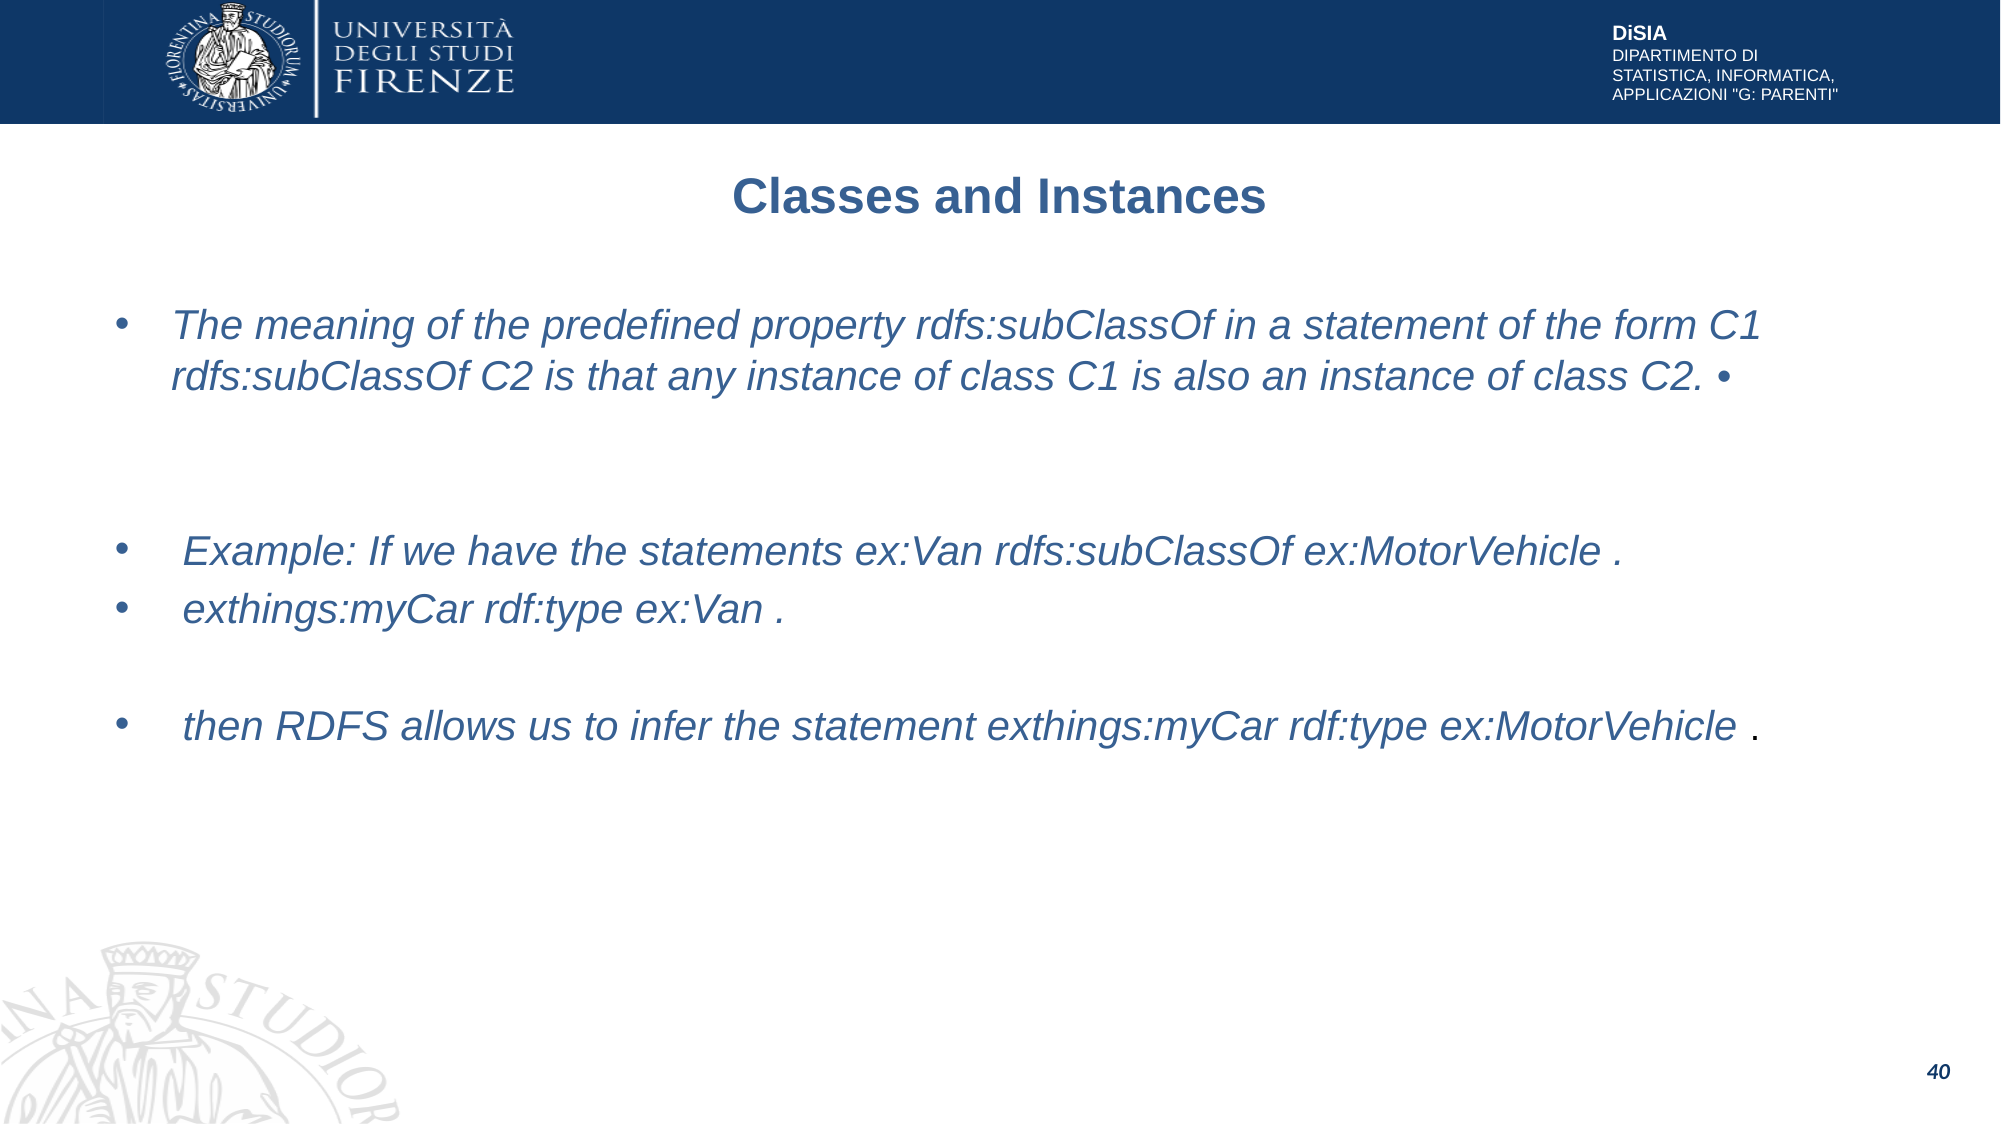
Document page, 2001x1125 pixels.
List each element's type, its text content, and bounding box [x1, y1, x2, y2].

picture [0, 847, 474, 1125]
list The meaning of the predefined property rdfs:subClassOf in a statement of the form C1 rdfs:subClassOf C2 is that any instance of class C1 is also an instance of class C2. • Example: If we have the statements ex:Van rdfs:subClassOf ex:MotorVehicle . exthings:myCar rdf:type ex:Van . then RDFS allows us to infer the statement exthings:myCar rdf:type ex:MotorVehicle . [99, 290, 1900, 1005]
slide_number 40 [1819, 1040, 1966, 1101]
picture [0, 0, 2001, 125]
title Classes and Instances [99, 130, 1900, 256]
